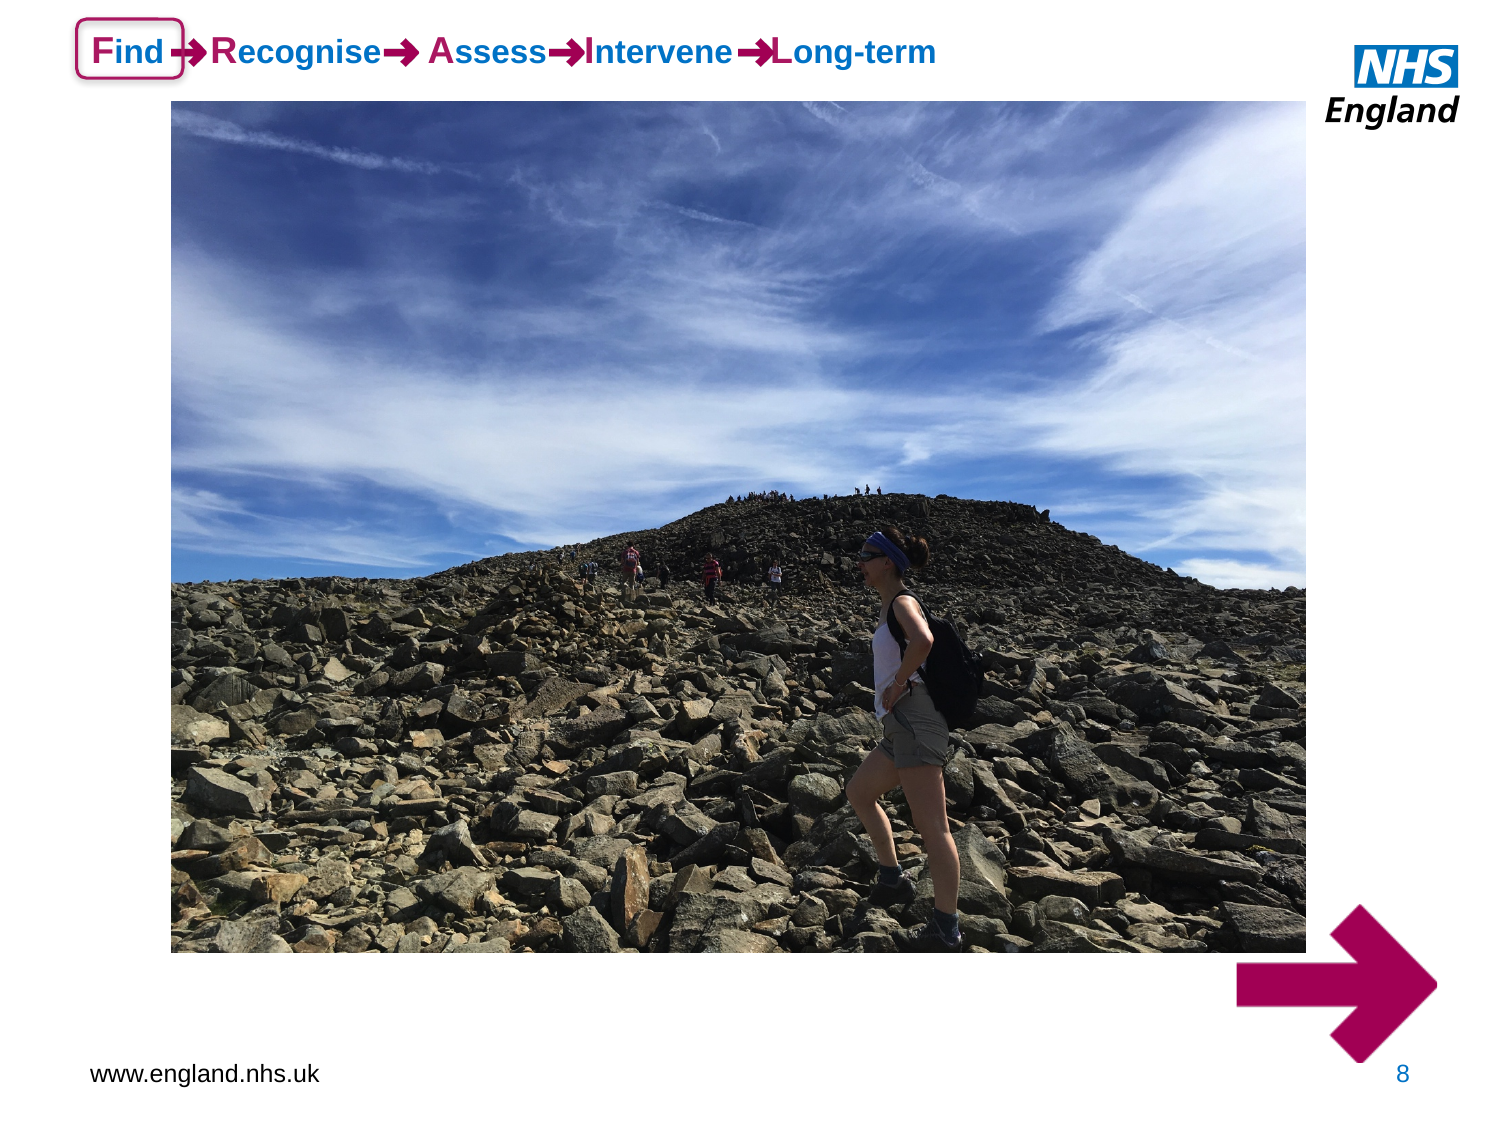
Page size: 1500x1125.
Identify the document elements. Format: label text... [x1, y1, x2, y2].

text_box [75, 18, 184, 79]
slide_number 8 [1074, 1042, 1425, 1103]
picture [1325, 45, 1460, 130]
picture [170, 101, 1306, 953]
